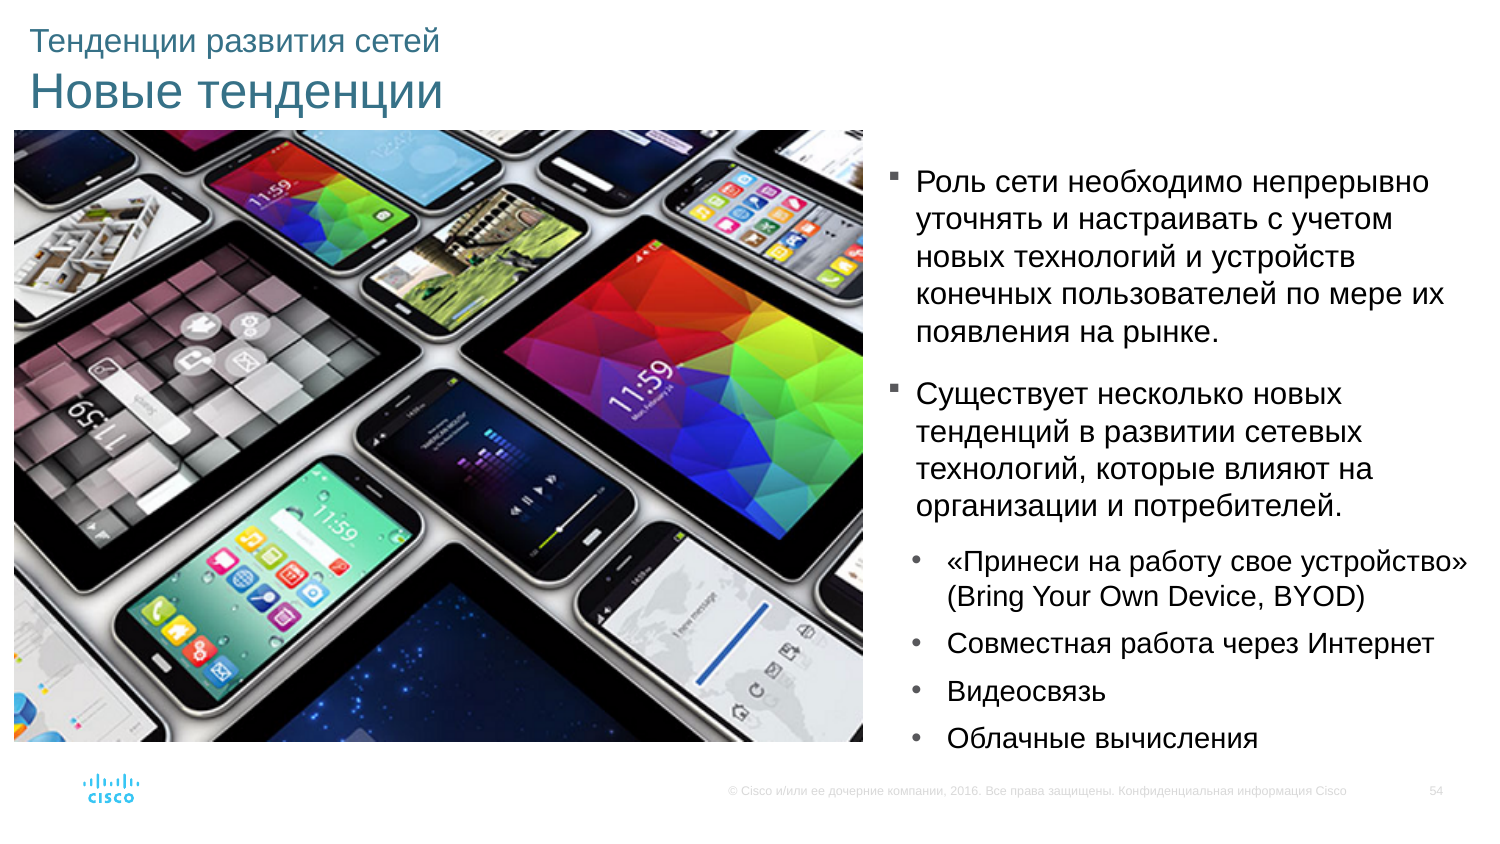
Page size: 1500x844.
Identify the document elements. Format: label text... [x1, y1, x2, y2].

title Тенденции развития сетей Новые тенденции [14, 6, 1500, 131]
list Роль сети необходимо непрерывно уточнять и настраивать с учетом новых технологий и устройств конечных пользователей по мере их появления на рынке. Существует несколько новых тенденций в развитии сетевых технологий, которые влияют на организации и потребителей. «Принеси на работу свое устройство» (Bring Your Own Device, BYOD) Совместная работа через Интернет Видеосвязь Облачные вычисления [873, 91, 1500, 717]
picture [14, 130, 864, 743]
